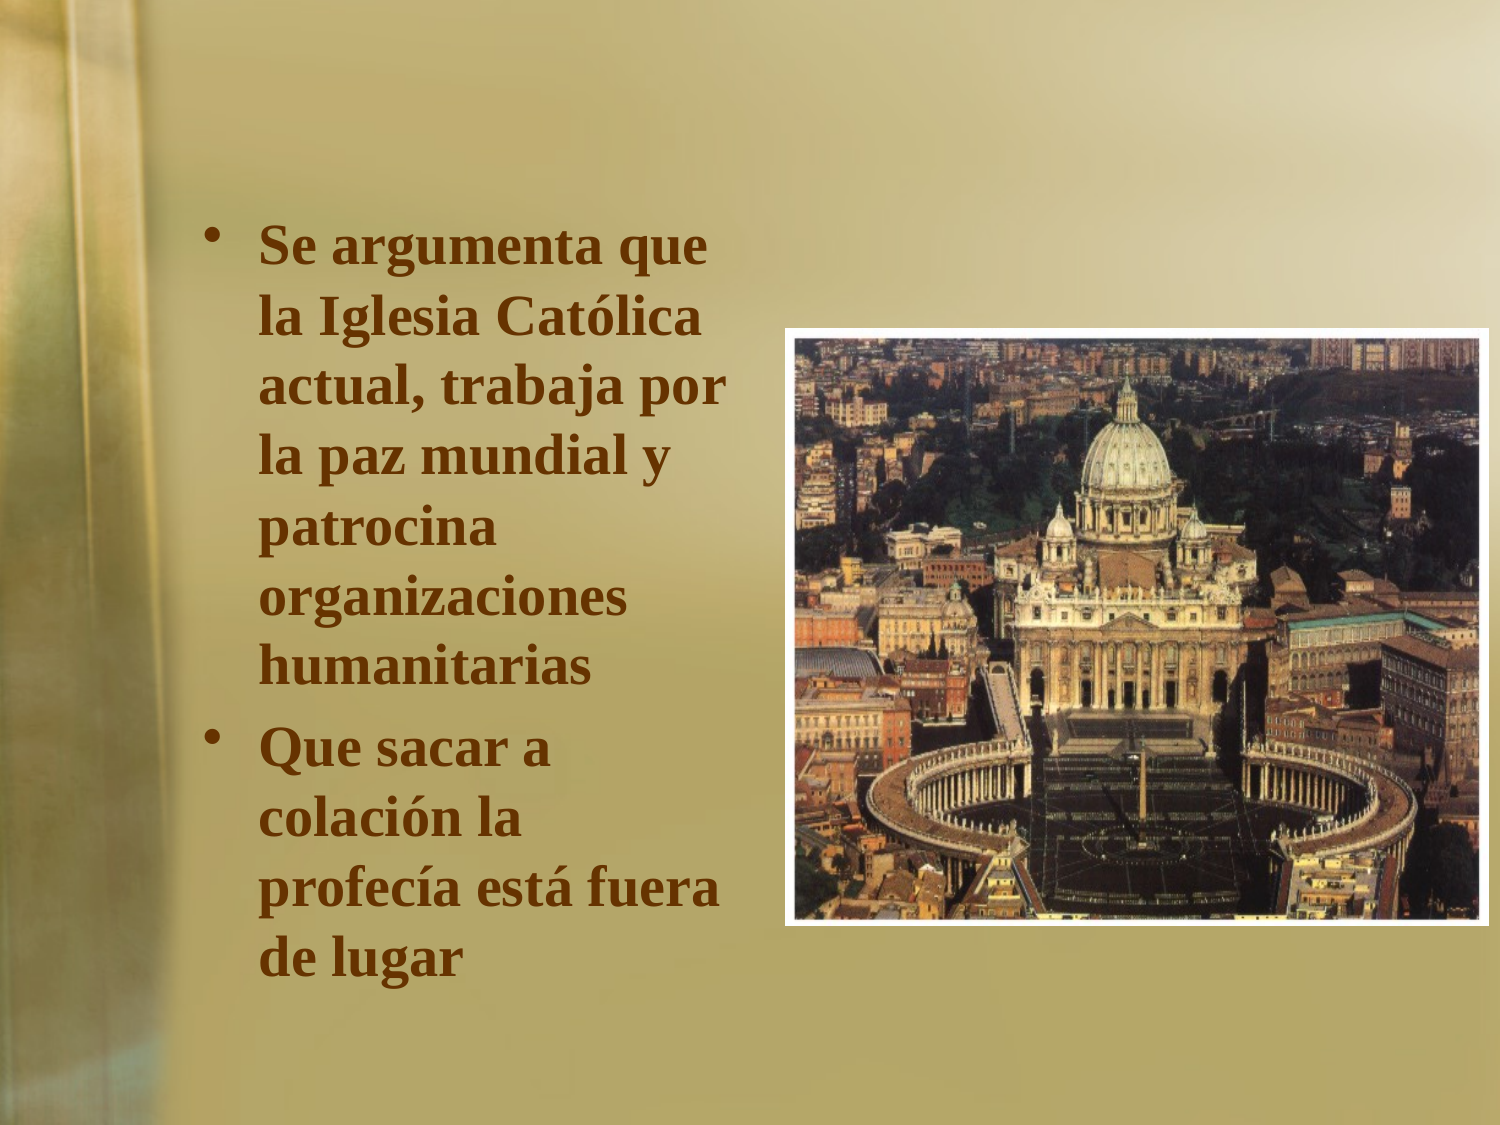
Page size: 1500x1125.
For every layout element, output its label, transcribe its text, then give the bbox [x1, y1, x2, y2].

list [784, 327, 1489, 926]
list Se argumenta que la Iglesia Católica actual, trabaja por la paz mundial y patrocina organizaciones humanitarias Que sacar a colación la profecía está fuera de lugar [187, 198, 751, 988]
picture [0, 0, 1500, 1125]
